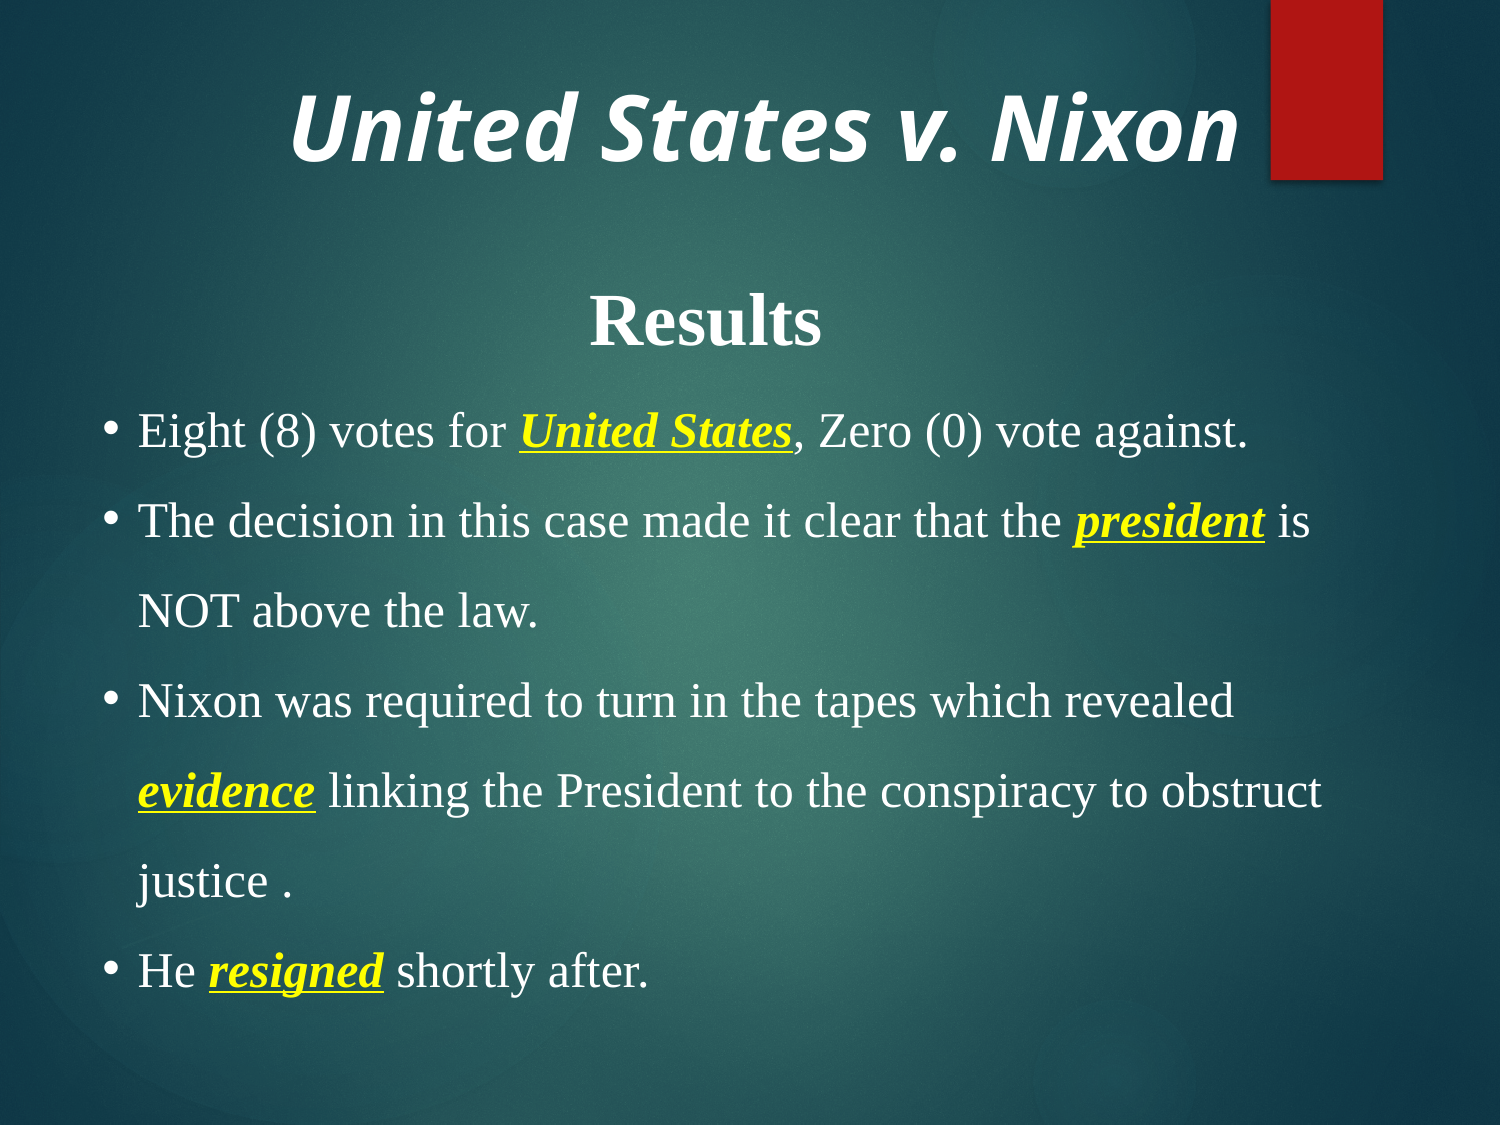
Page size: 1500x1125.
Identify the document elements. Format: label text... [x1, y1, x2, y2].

text_box United States v. Nixon [272, 62, 1258, 188]
text_box Results [574, 263, 888, 448]
text_box Eight (8) votes for United States, Zero (0) vote against. The decision in this case made it clear that the president is NOT above the law. Nixon was required to turn in the tapes which revealed evidence linking the President to the conspiracy to obstruct justice . He resigned shortly after. [87, 280, 1388, 1006]
